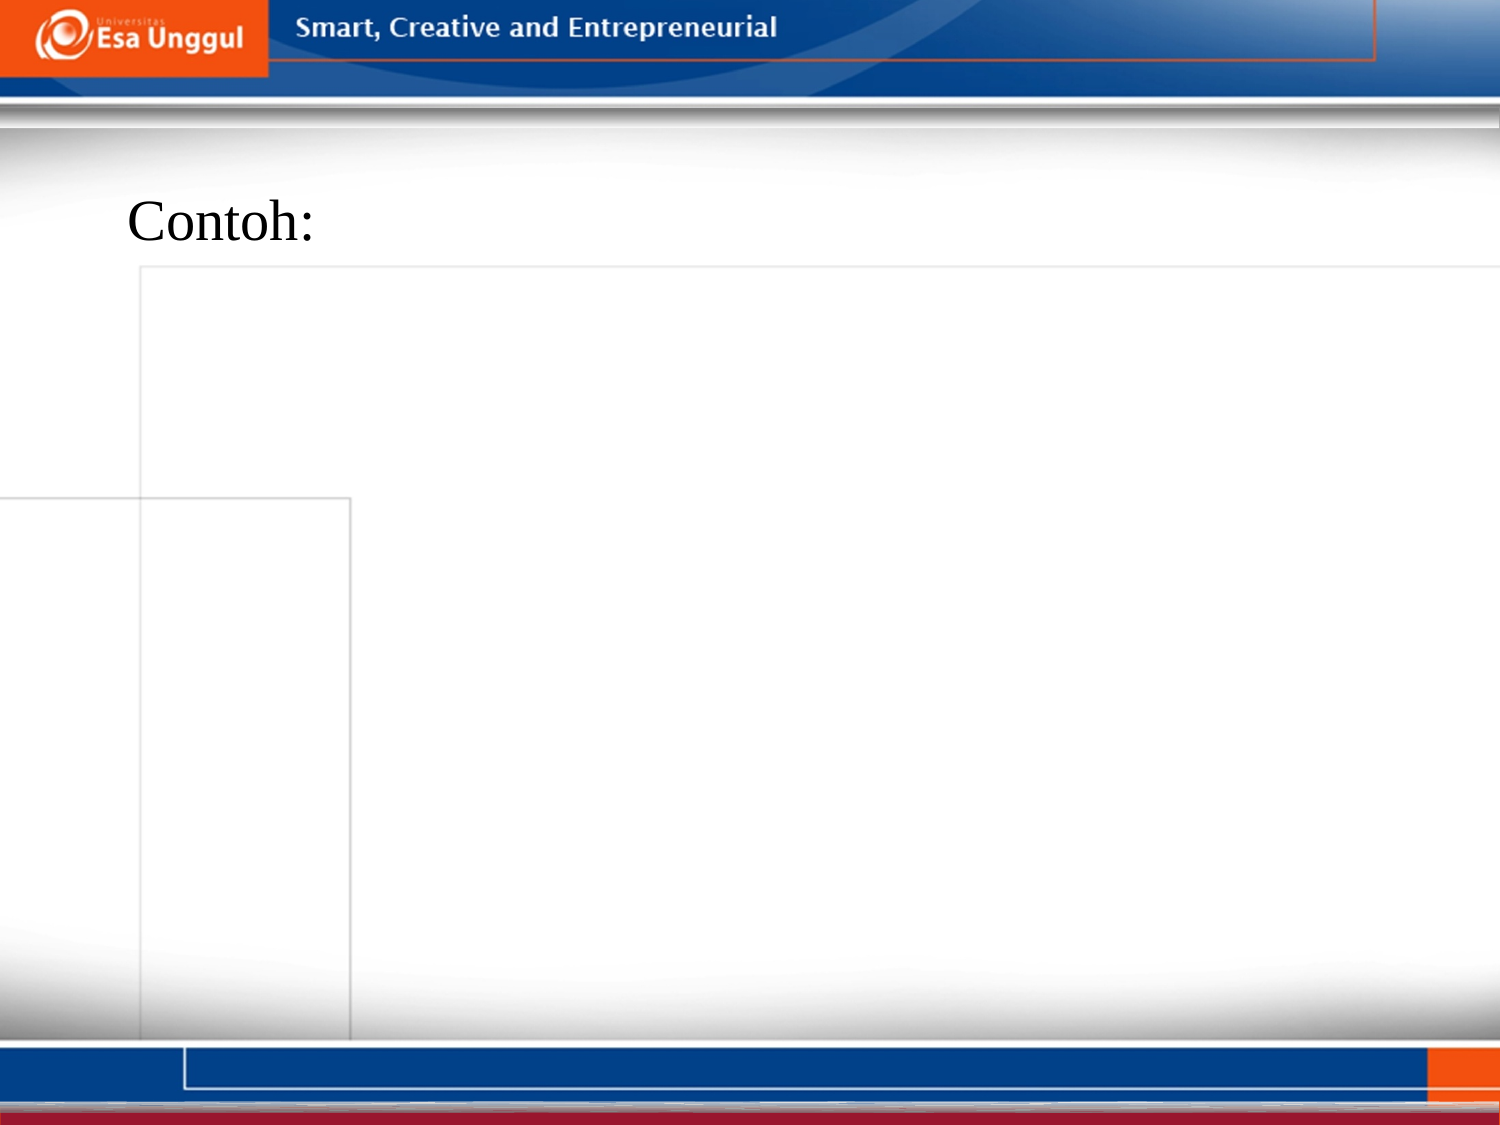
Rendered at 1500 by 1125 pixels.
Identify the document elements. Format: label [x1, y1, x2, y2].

text_box [0, 1113, 1500, 1125]
picture [0, 128, 1500, 1101]
picture [0, 0, 1500, 109]
